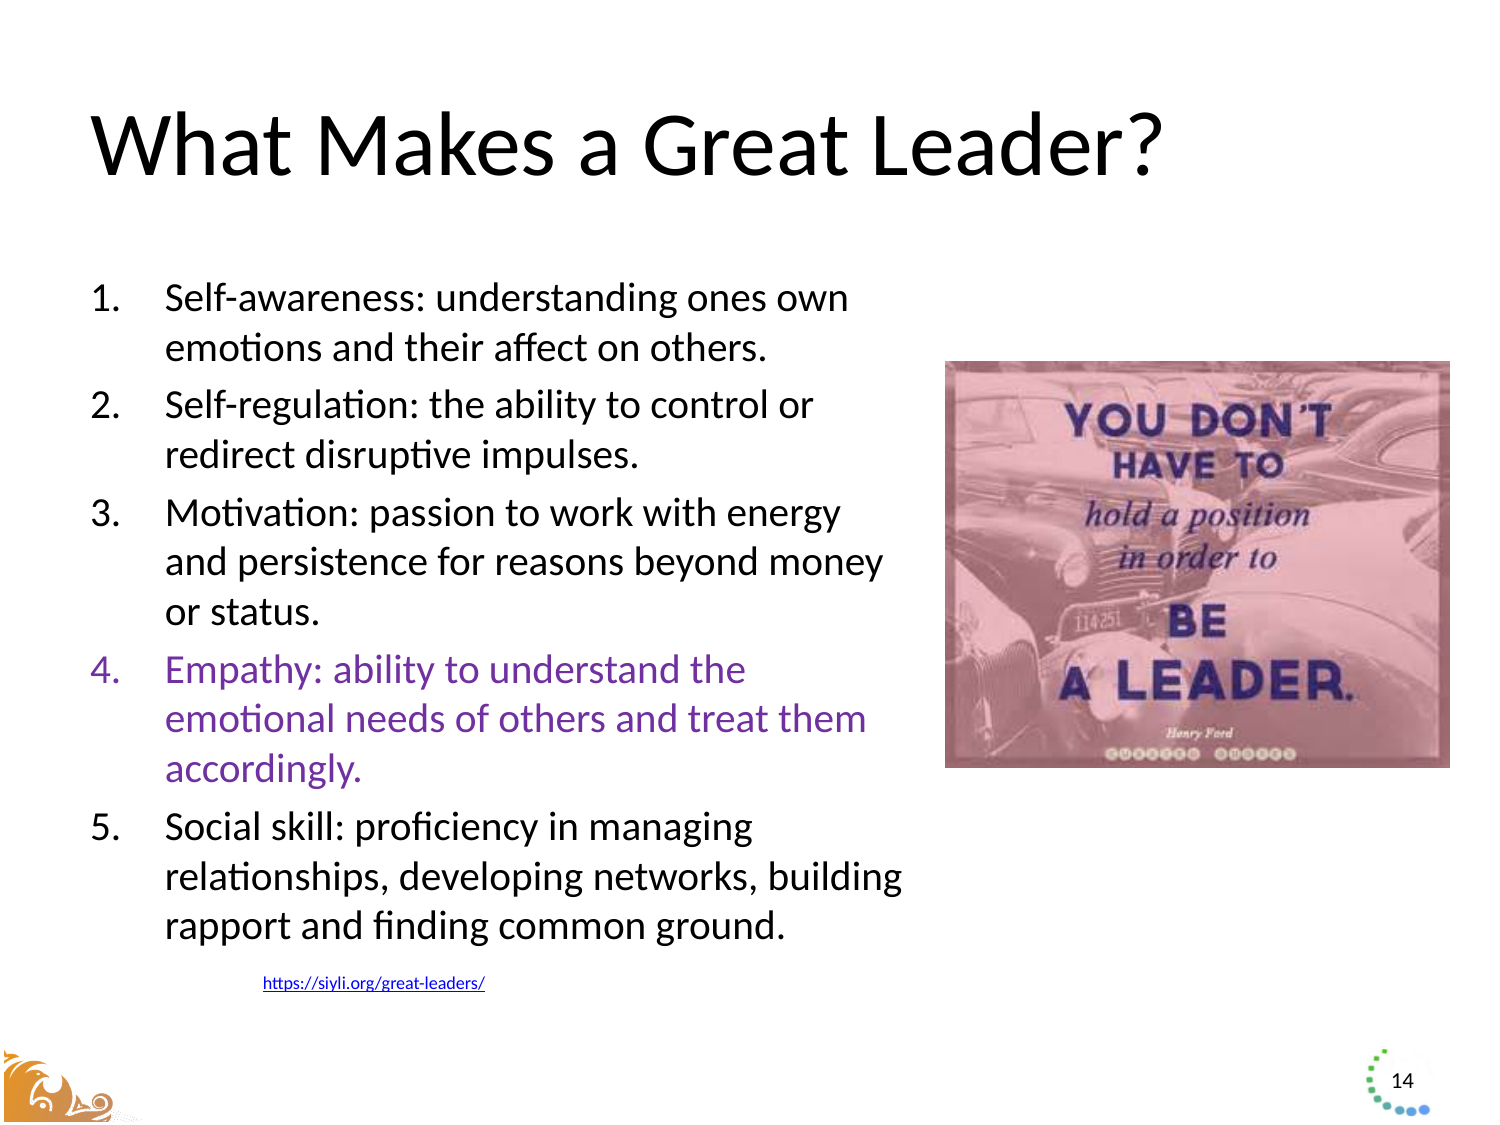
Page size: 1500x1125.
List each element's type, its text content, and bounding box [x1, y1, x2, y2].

picture [4, 1044, 148, 1124]
picture [1363, 1047, 1435, 1117]
list Self-awareness: understanding ones own emotions and their affect on others. Self-regulation: the ability to control or redirect disruptive impulses. Motivation: passion to work with energy and persistence for reasons beyond money or status. Empathy: ability to understand the emotional needs of others and treat them accordingly. Social skill: proficiency in managing relationships, developing networks, building rapport and finding common ground. https://siyli.org/great-leaders/ [75, 262, 928, 1059]
picture [945, 361, 1450, 768]
title What Makes a Great Leader? [75, 45, 1425, 233]
